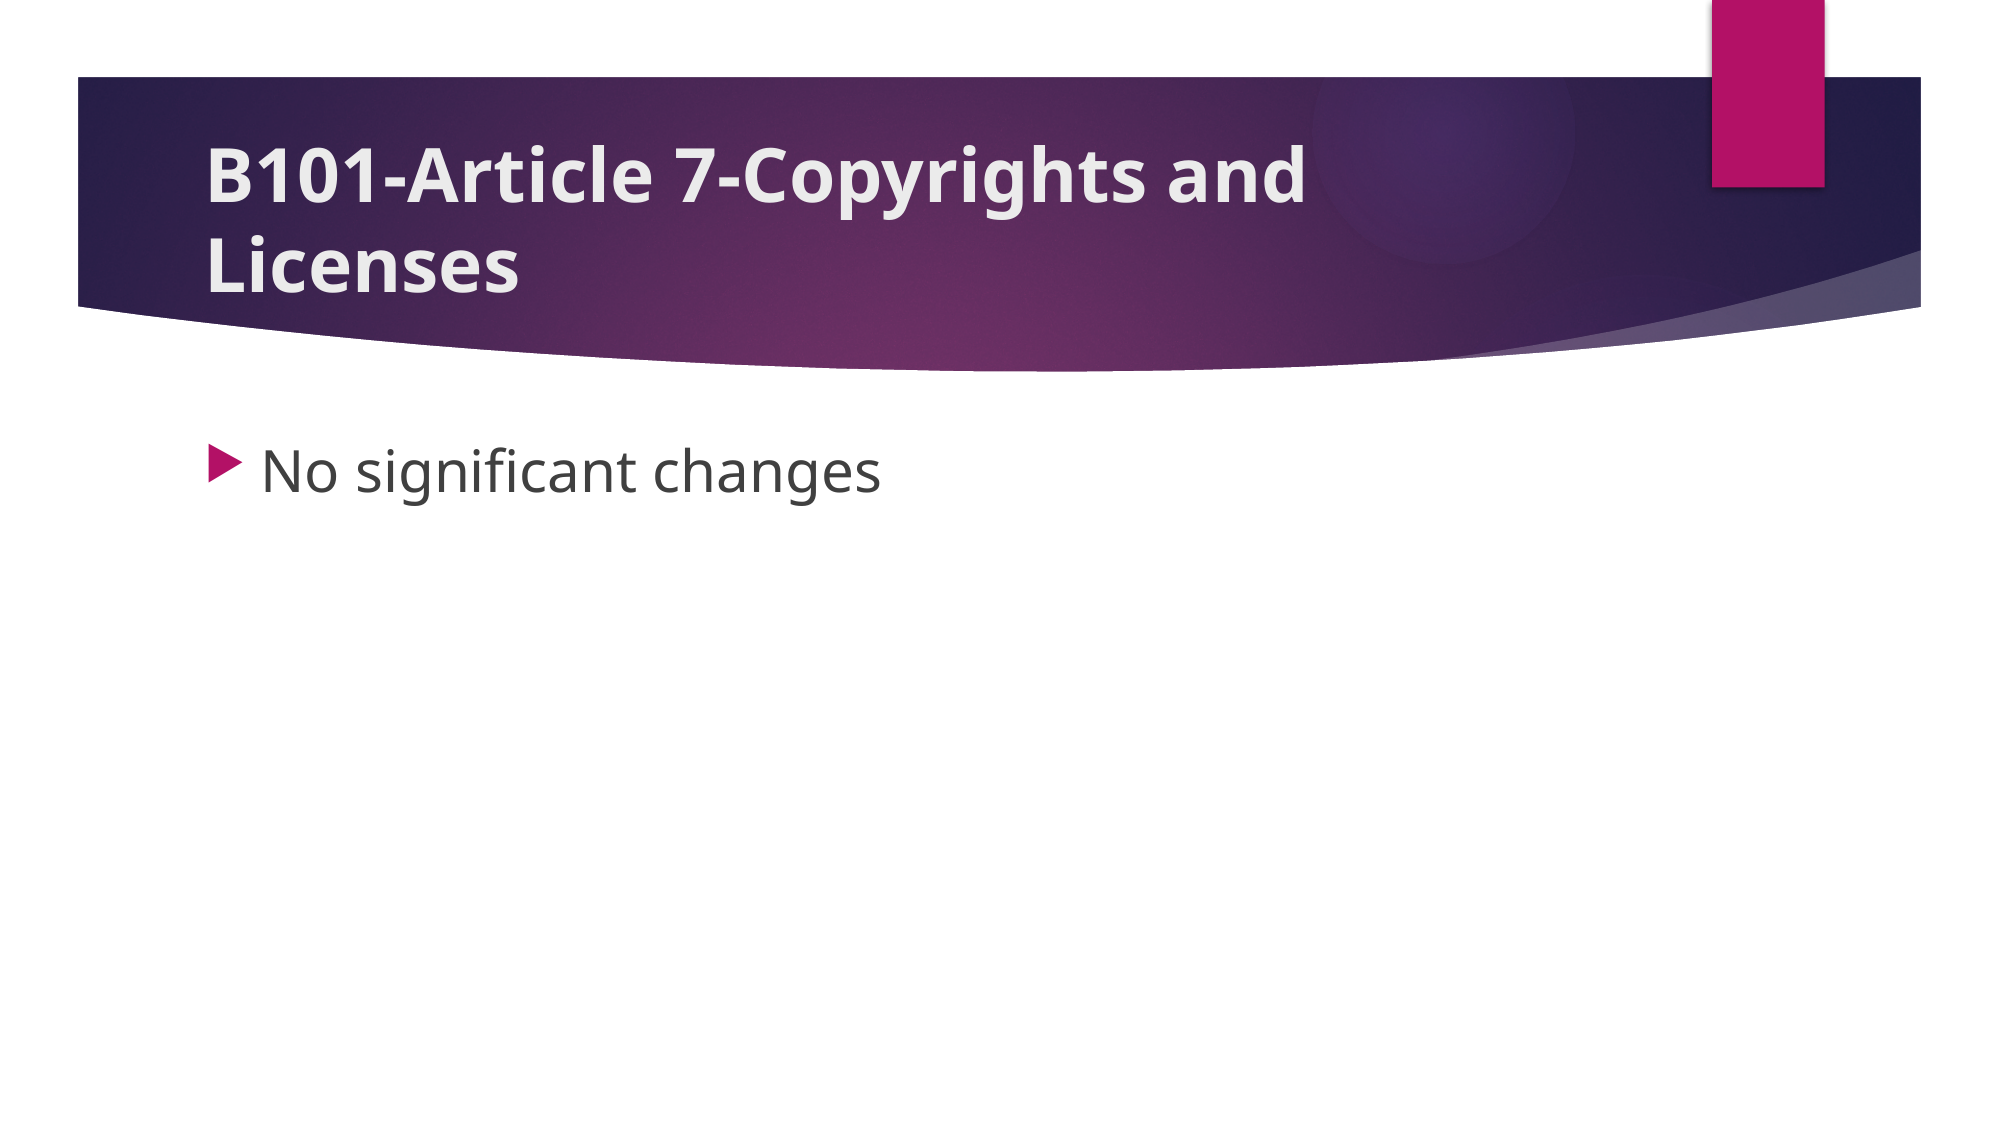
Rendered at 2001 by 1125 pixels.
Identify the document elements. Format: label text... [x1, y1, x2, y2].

title B101-Article 7-Copyrights and Licenses [189, 159, 1627, 276]
list No significant changes [189, 427, 1638, 988]
